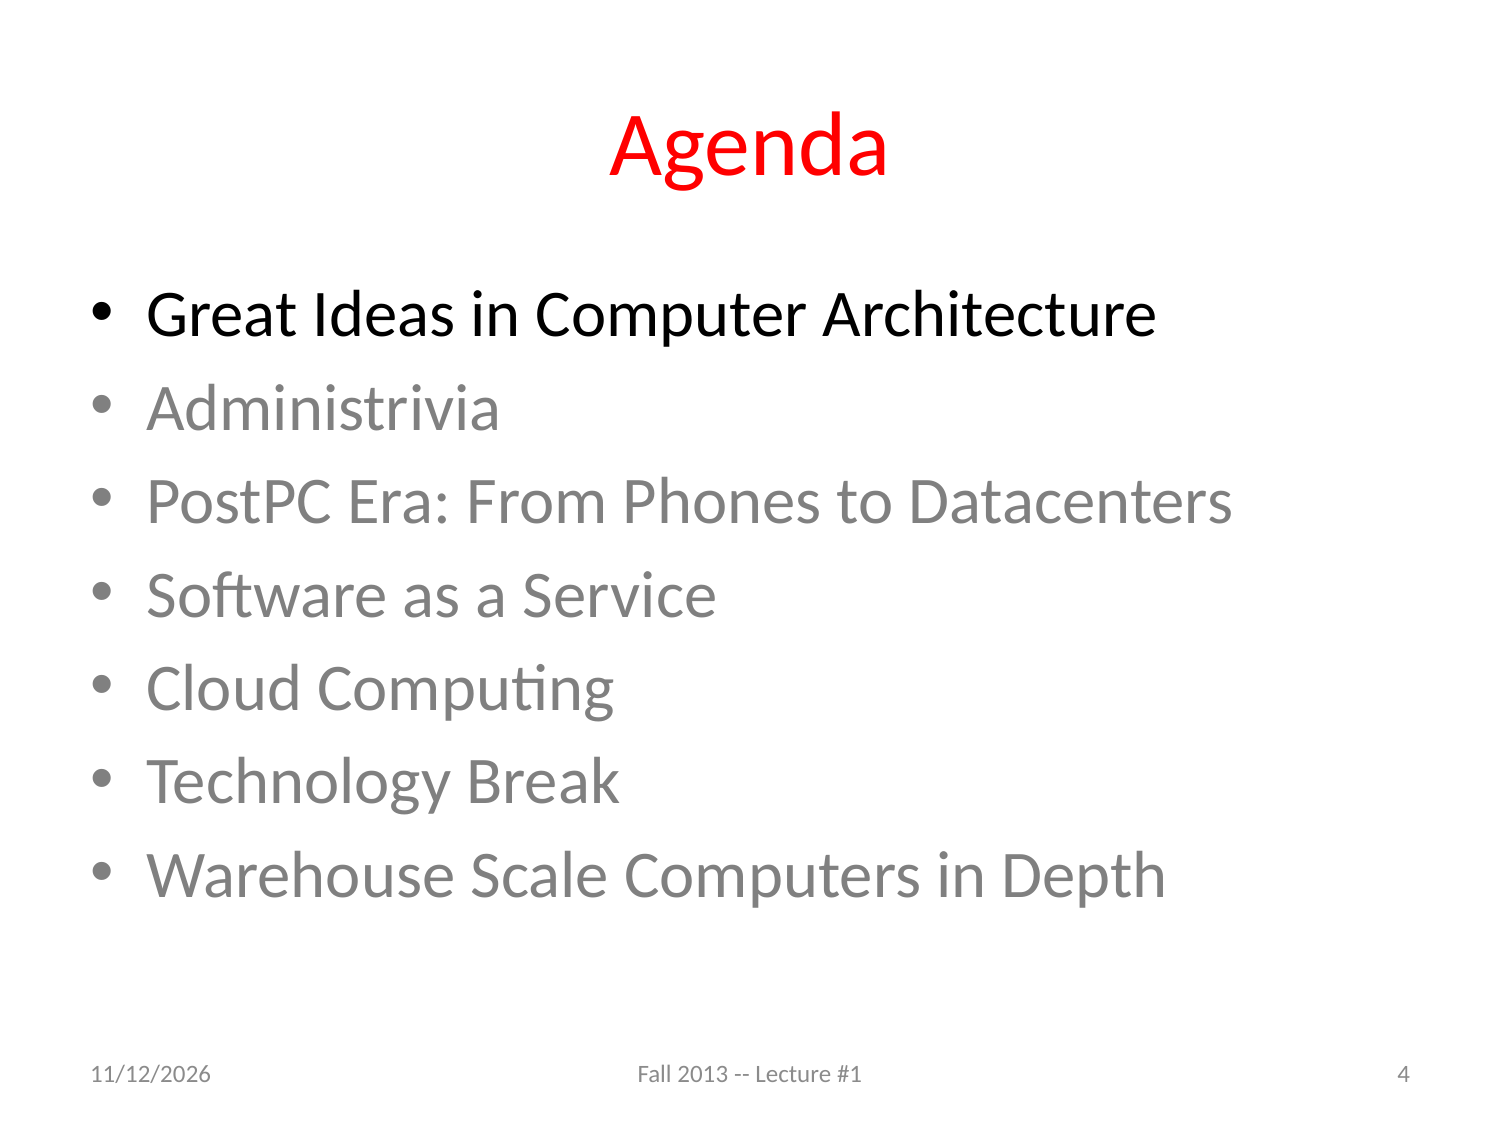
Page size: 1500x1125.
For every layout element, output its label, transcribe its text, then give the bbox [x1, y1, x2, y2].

footer Fall 2013 -- Lecture #1 [512, 1042, 988, 1103]
list Great Ideas in Computer Architecture Administrivia PostPC Era: From Phones to Datacenters Software as a Service Cloud Computing Technology Break Warehouse Scale Computers in Depth [75, 262, 1425, 1005]
title Agenda [75, 45, 1425, 233]
slide_number 4 [1074, 1042, 1425, 1103]
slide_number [75, 1042, 425, 1103]
